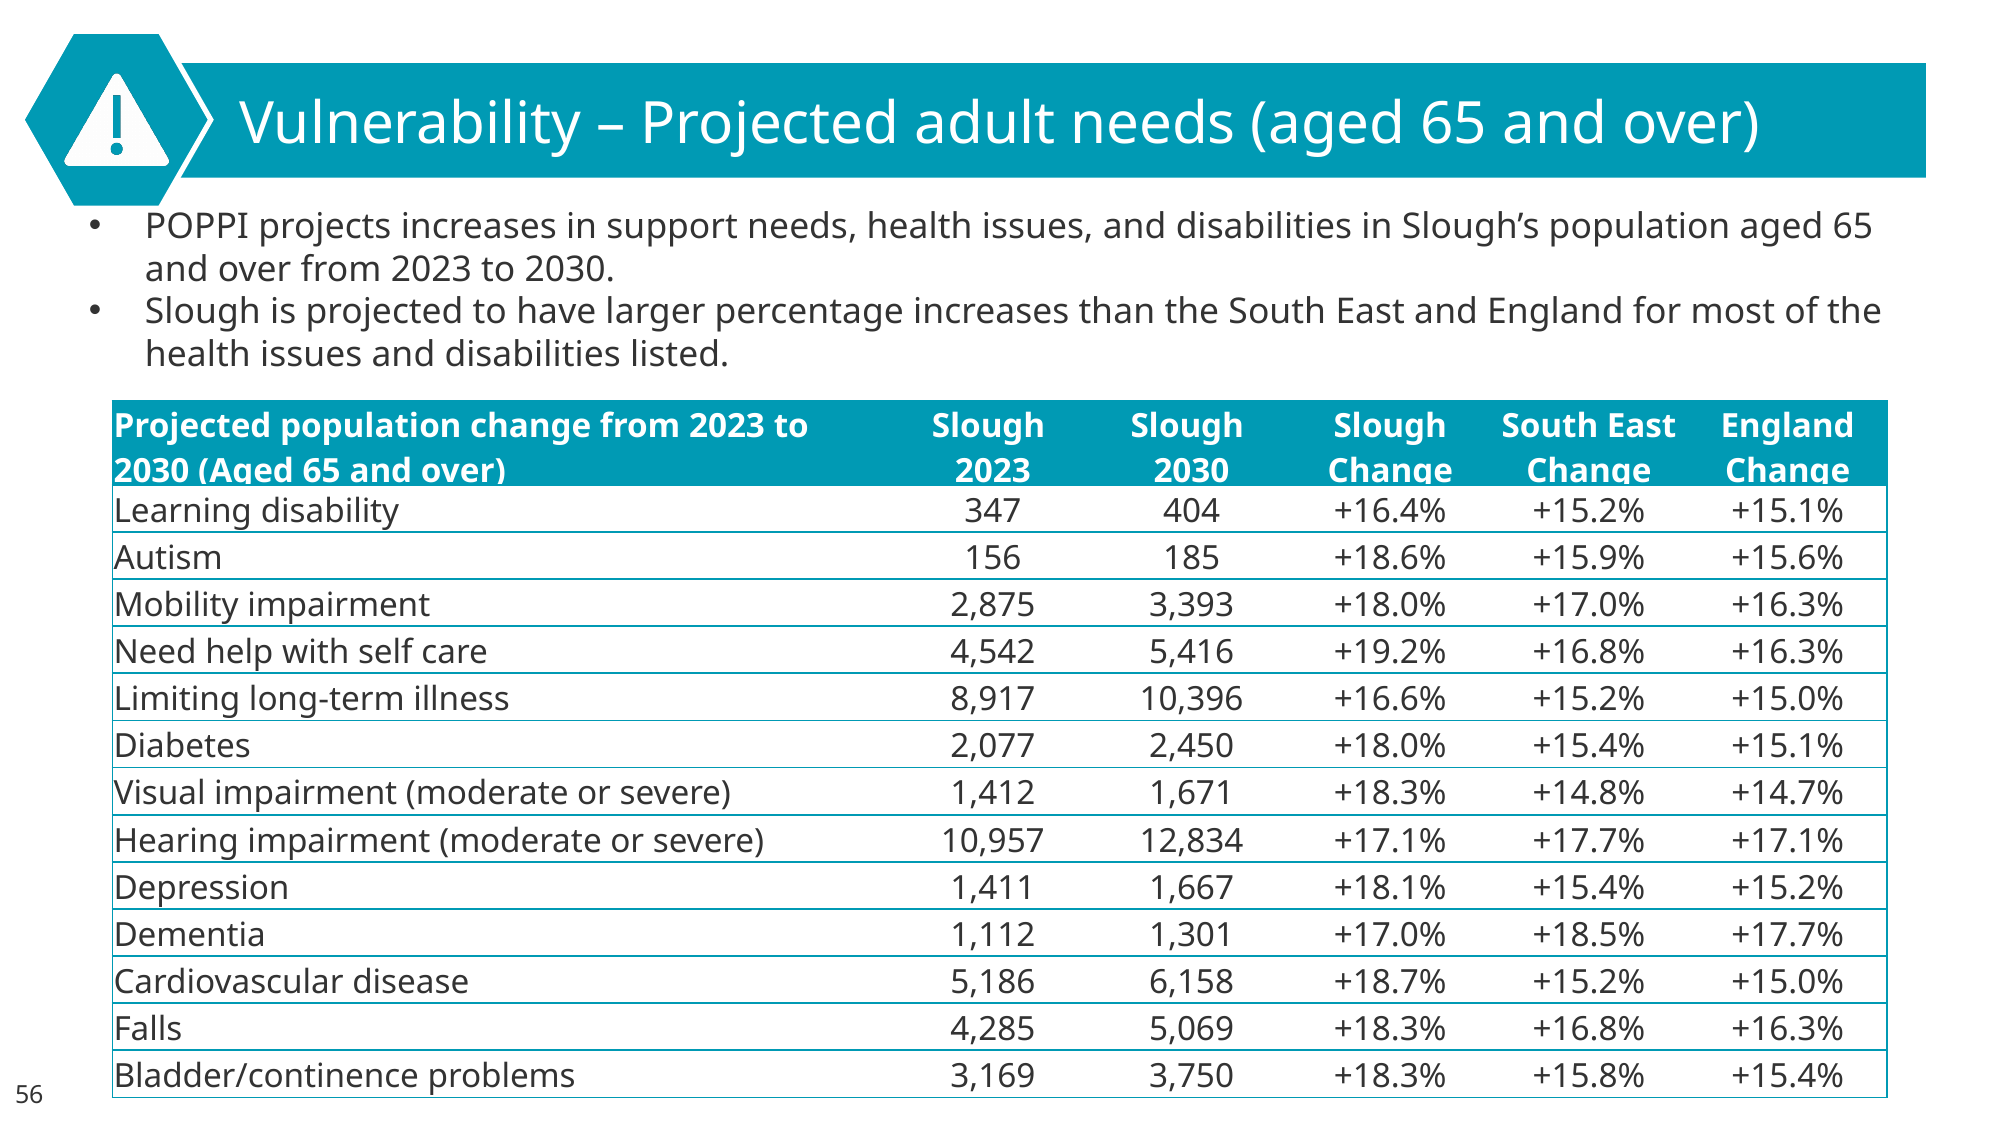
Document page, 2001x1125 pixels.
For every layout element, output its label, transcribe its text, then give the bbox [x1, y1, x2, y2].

table_cell +16.8% [1490, 1012, 1688, 1057]
table_cell Dementia [113, 918, 894, 963]
table_cell 404 [1092, 493, 1291, 539]
table_cell Visual impairment (moderate or severe) [113, 776, 894, 822]
table_cell +16.6% [1291, 682, 1490, 727]
table_cell Mobility impairment [113, 588, 894, 633]
table_cell +14.8% [1490, 776, 1688, 822]
table_cell +18.3% [1291, 776, 1490, 822]
table_cell 6,158 [1092, 965, 1291, 1010]
table_header Slough 2030 [1092, 402, 1291, 492]
table_cell +15.4% [1688, 1059, 1886, 1104]
table_cell Bladder/continence problems [113, 1059, 894, 1104]
table_header South East Change [1490, 402, 1688, 492]
table_header Slough Change [1291, 402, 1490, 492]
table_cell 2,077 [894, 729, 1092, 774]
table_cell +15.4% [1490, 729, 1688, 774]
table_cell +18.3% [1291, 1012, 1490, 1057]
table_cell 3,393 [1092, 588, 1291, 633]
table_header Slough 2023 [894, 402, 1092, 492]
table_cell 185 [1092, 541, 1291, 586]
table_cell +18.0% [1291, 588, 1490, 633]
table_cell +14.7% [1688, 776, 1886, 822]
table_cell 1,301 [1092, 918, 1291, 963]
table_cell 4,542 [894, 635, 1092, 680]
table_cell +16.3% [1688, 588, 1886, 633]
picture [1720, 1011, 1986, 1107]
table_cell +16.4% [1291, 493, 1490, 539]
table_cell 10,957 [894, 823, 1092, 869]
table_cell 12,834 [1092, 823, 1291, 869]
table_cell +15.6% [1688, 541, 1886, 586]
table_cell +15.2% [1688, 870, 1886, 916]
table_cell 2,450 [1092, 729, 1291, 774]
table_cell +18.6% [1291, 541, 1490, 586]
picture [58, 61, 175, 178]
table_cell +17.7% [1490, 823, 1688, 869]
table_cell +15.0% [1688, 682, 1886, 727]
text_box POPPI projects increases in support needs, health issues, and disabilities in Slough’s population aged 65 and over from 2023 to 2030. Slough is projected to have larger percentage increases than the South East and England for most of the health issues and disabilities listed. [74, 195, 1926, 381]
table_cell +17.0% [1490, 588, 1688, 633]
table_cell 347 [894, 493, 1092, 539]
table_cell +17.7% [1688, 918, 1886, 963]
table_cell 5,416 [1092, 635, 1291, 680]
table_cell +15.1% [1688, 493, 1886, 539]
table_cell +15.1% [1688, 729, 1886, 774]
table_cell +18.3% [1291, 1059, 1490, 1104]
table_cell 10,396 [1092, 682, 1291, 727]
table_cell Learning disability [113, 493, 894, 539]
table_header Projected population change from 2023 to 2030 (Aged 65 and over) [113, 402, 894, 492]
table_cell Falls [113, 1012, 894, 1057]
table_cell 8,917 [894, 682, 1092, 727]
table_cell 5,186 [894, 965, 1092, 1010]
table_cell +18.1% [1291, 870, 1490, 916]
table_cell 1,667 [1092, 870, 1291, 916]
table_cell +17.1% [1688, 823, 1886, 869]
table_cell Diabetes [113, 729, 894, 774]
table_cell Need help with self care [113, 635, 894, 680]
table_cell +18.7% [1291, 965, 1490, 1010]
table_cell +19.2% [1291, 635, 1490, 680]
table_cell +15.2% [1490, 682, 1688, 727]
table_cell 1,412 [894, 776, 1092, 822]
table_cell 1,411 [894, 870, 1092, 916]
table_cell +15.2% [1490, 965, 1688, 1010]
table_cell Cardiovascular disease [113, 965, 894, 1010]
table_cell +15.0% [1688, 965, 1886, 1010]
table_cell +16.3% [1688, 1012, 1886, 1057]
table_cell 1,671 [1092, 776, 1291, 822]
table_header England Change [1688, 402, 1886, 492]
table_cell 156 [894, 541, 1092, 586]
text_box [20, 30, 212, 210]
table_cell +17.1% [1291, 823, 1490, 869]
table_cell +16.8% [1490, 635, 1688, 680]
table_cell 2,875 [894, 588, 1092, 633]
table_cell Hearing impairment (moderate or severe) [113, 823, 894, 869]
table_cell +18.0% [1291, 729, 1490, 774]
table_cell +15.8% [1490, 1059, 1688, 1104]
table_cell +15.4% [1490, 870, 1688, 916]
table_cell Autism [113, 541, 894, 586]
table_cell +15.9% [1490, 541, 1688, 586]
table_cell +17.0% [1291, 918, 1490, 963]
title Vulnerability – Projected adult needs (aged 65 and over) [179, 62, 1927, 179]
table_cell Limiting long-term illness [113, 682, 894, 727]
table_cell 5,069 [1092, 1012, 1291, 1057]
table_cell 4,285 [894, 1012, 1092, 1057]
table_cell +18.5% [1490, 918, 1688, 963]
table_cell +16.3% [1688, 635, 1886, 680]
table_cell Depression [113, 870, 894, 916]
slide_number 56 [0, 1065, 450, 1125]
table_cell 3,750 [1092, 1059, 1291, 1104]
table_cell +15.2% [1490, 493, 1688, 539]
table_cell 3,169 [894, 1059, 1092, 1104]
table_cell 1,112 [894, 918, 1092, 963]
